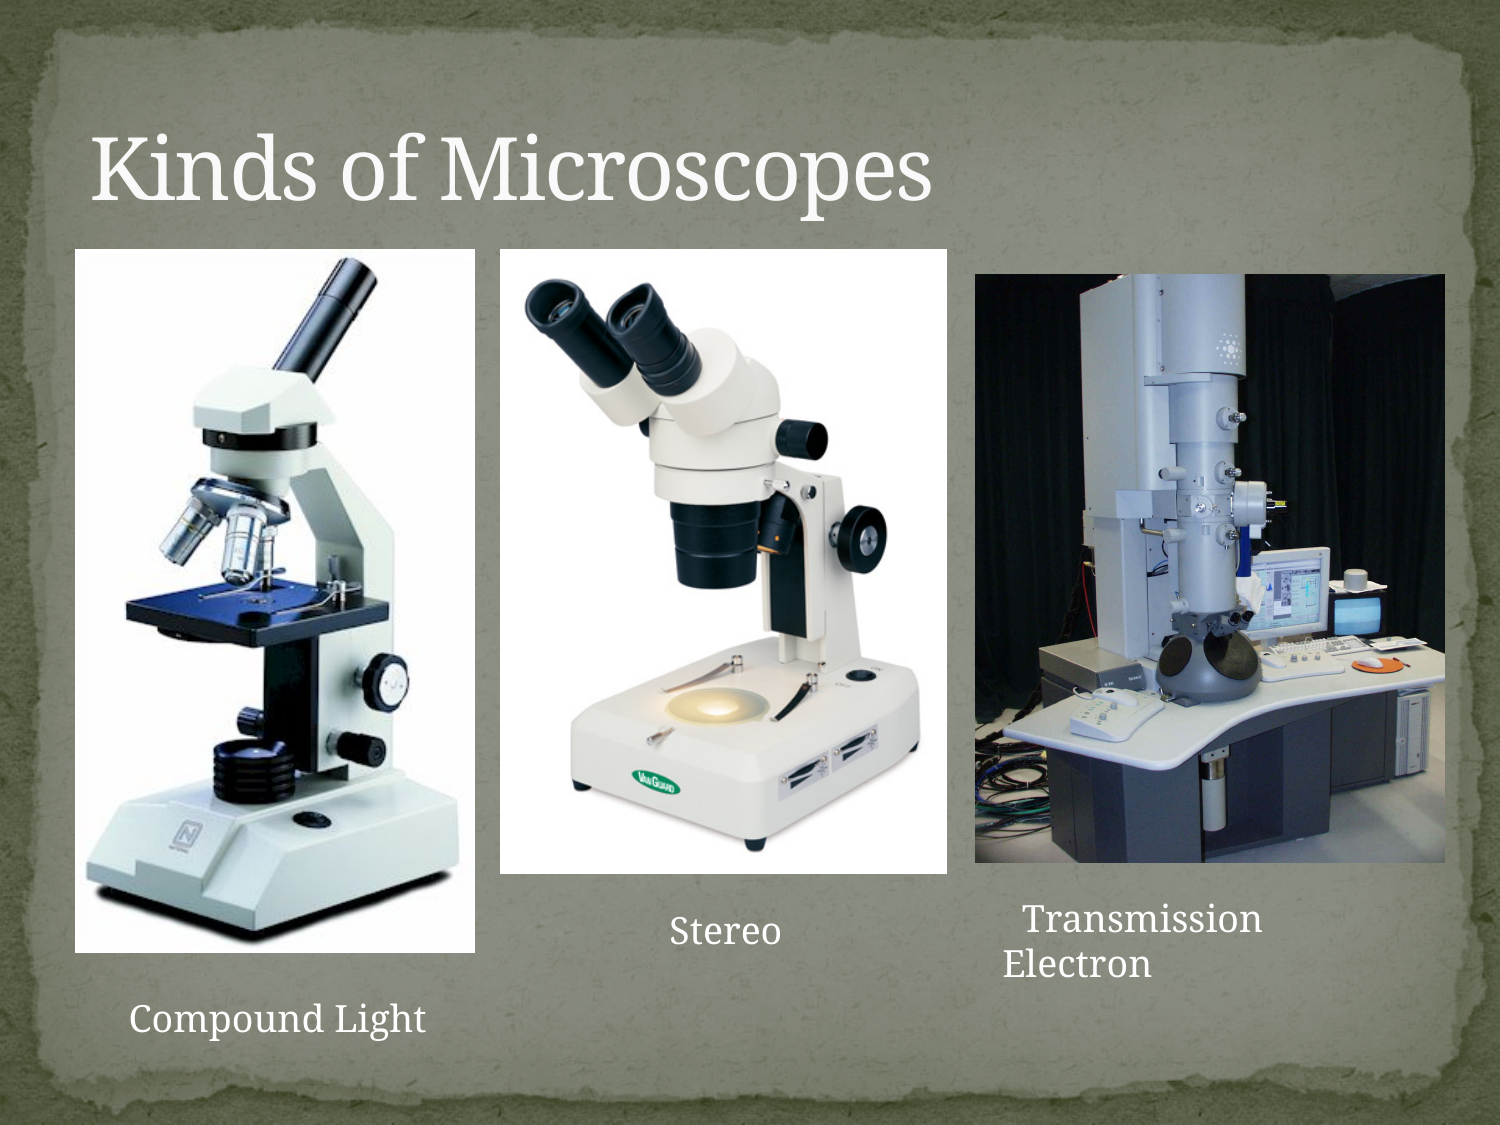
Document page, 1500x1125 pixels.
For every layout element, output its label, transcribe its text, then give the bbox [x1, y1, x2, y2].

text_box Transmission Electron [987, 887, 1400, 993]
text_box Compound Light [74, 987, 463, 1048]
text_box Stereo [537, 899, 888, 960]
title Kinds of Microscopes [74, 24, 1425, 225]
picture [975, 274, 1445, 863]
picture [500, 249, 947, 874]
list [77, 252, 475, 953]
